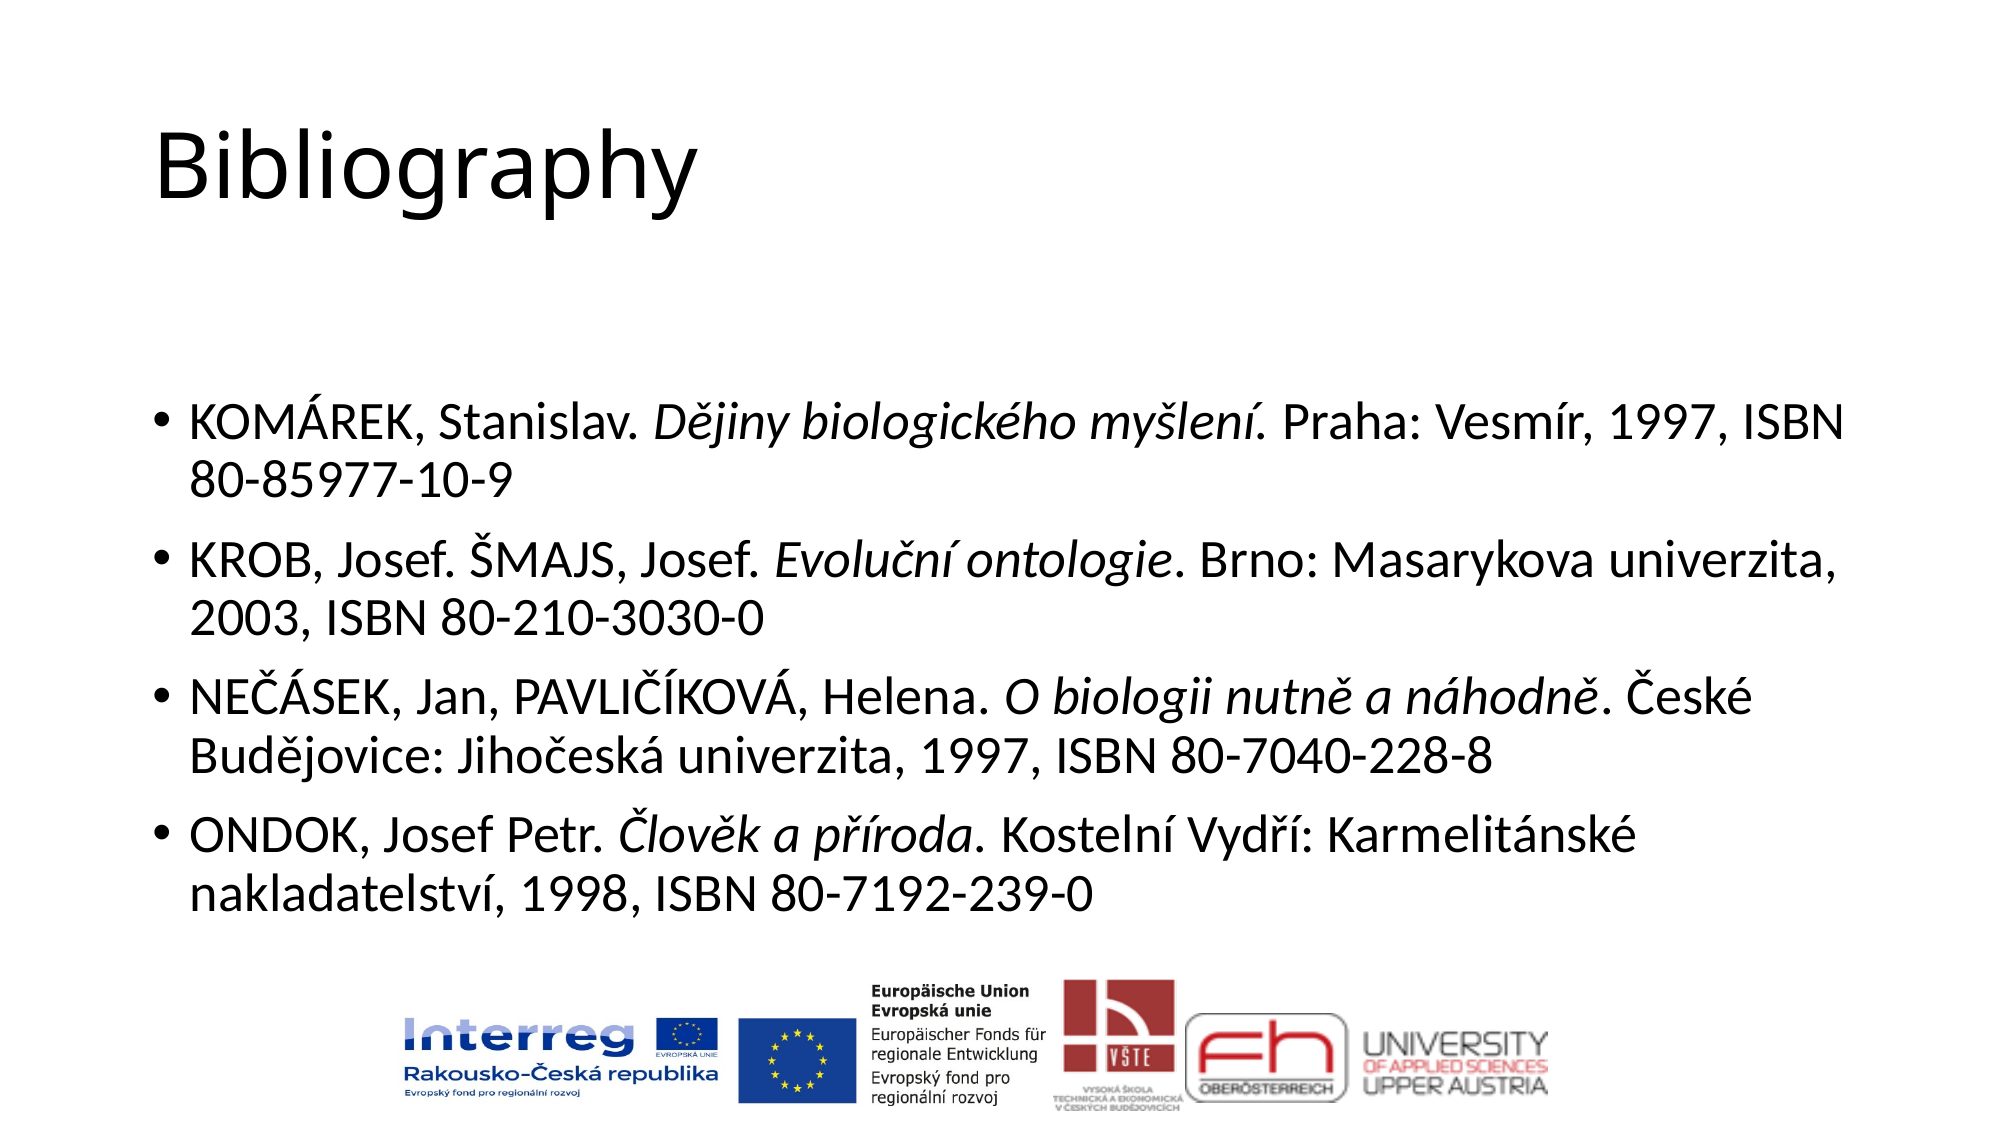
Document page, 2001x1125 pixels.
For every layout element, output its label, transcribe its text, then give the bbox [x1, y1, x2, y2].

picture [1053, 979, 1184, 1111]
list KOMÁREK, Stanislav. Dějiny biologického myšlení. Praha: Vesmír, 1997, ISBN 80-85977-10-9 KROB, Josef. ŠMAJS, Josef. Evoluční ontologie. Brno: Masarykova univerzita, 2003, ISBN 80-210-3030-0 NEČÁSEK, Jan, PAVLIČÍKOVÁ, Helena. O biologii nutně a náhodně. České Budějovice: Jihočeská univerzita, 1997, ISBN 80-7040-228-8 ONDOK, Josef Petr. Člověk a příroda. Kostelní Vydří: Karmelitánské nakladatelství, 1998, ISBN 80-7192-239-0 [137, 299, 1863, 1014]
picture [374, 984, 1046, 1125]
picture [1185, 1013, 1548, 1103]
title Bibliography [137, 59, 1863, 278]
